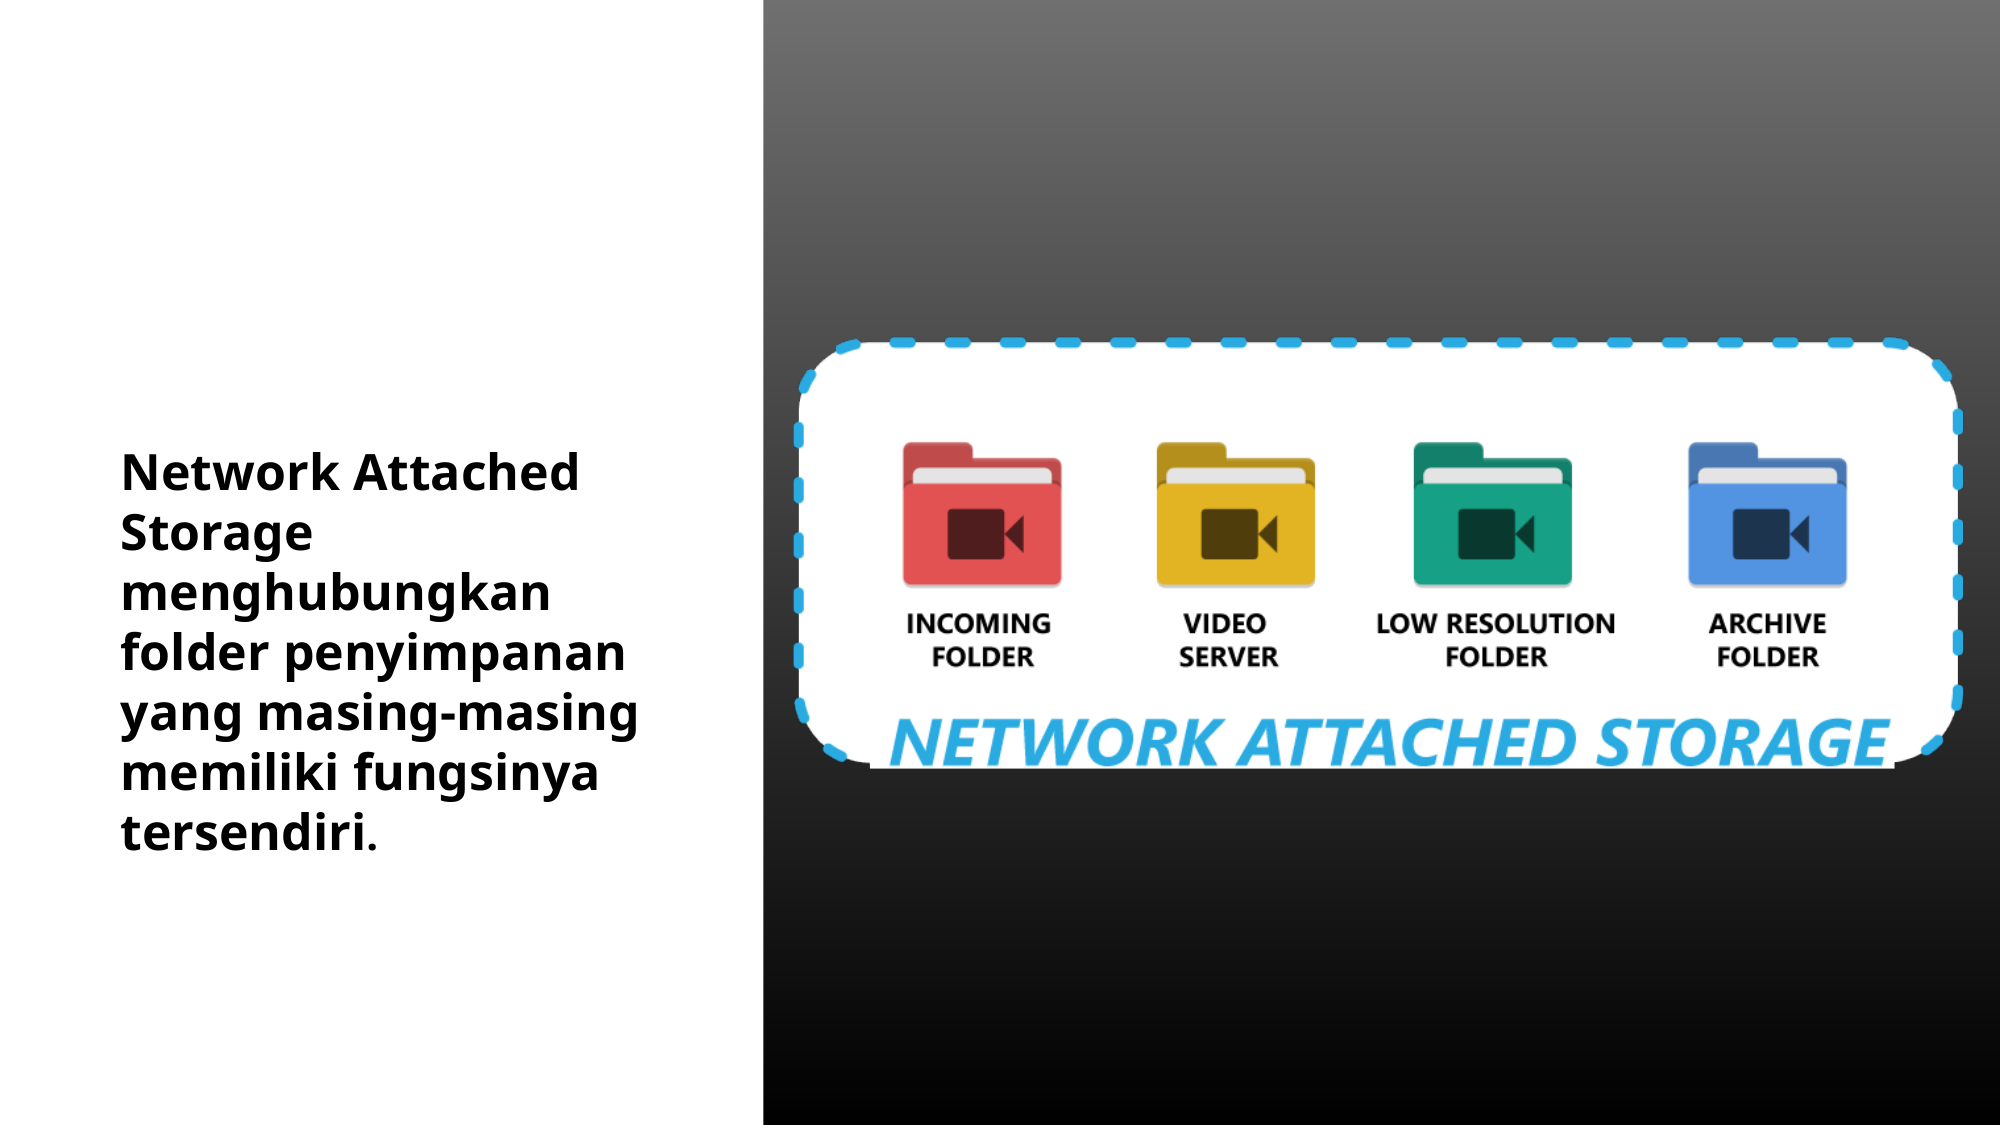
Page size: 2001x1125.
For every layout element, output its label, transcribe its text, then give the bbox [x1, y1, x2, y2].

list Network Attached Storage menghubungkan folder penyimpanan yang masing-masing memiliki fungsinya tersendiri. [105, 432, 658, 994]
text_box [0, 0, 764, 1125]
picture [741, 176, 2000, 914]
